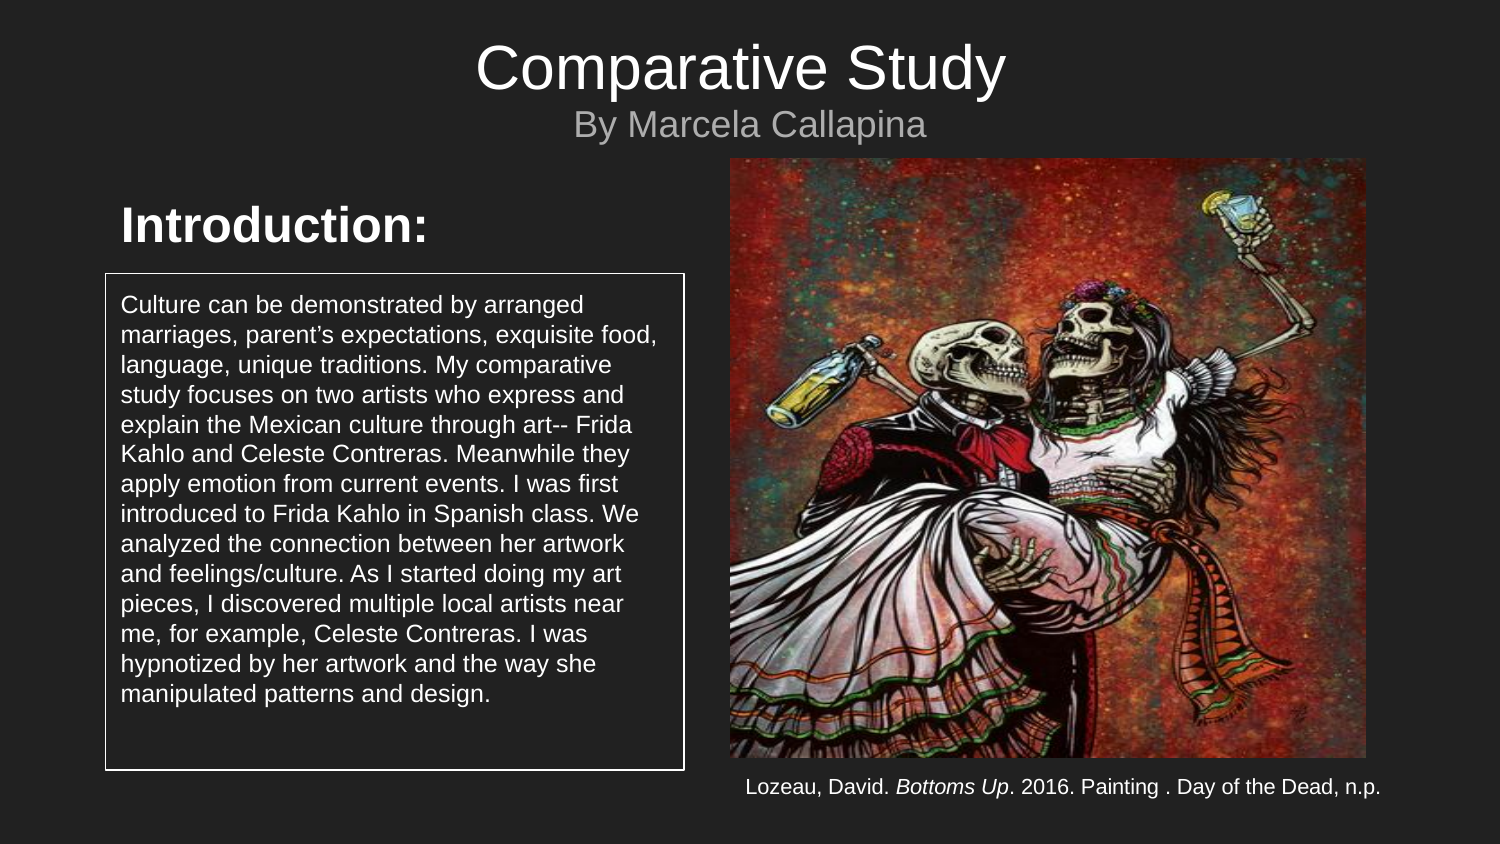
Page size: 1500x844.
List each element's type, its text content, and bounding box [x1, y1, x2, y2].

text_box Lozeau, David. Bottoms Up. 2016. Painting . Day of the Dead, n.p. [730, 757, 1411, 788]
picture [730, 158, 1366, 758]
title Comparative Study [51, 39, 1449, 84]
subtitle By Marcela Callapina [51, 84, 1449, 215]
text_box Culture can be demonstrated by arranged marriages, parent’s expectations, exquisite food, language, unique traditions. My comparative study focuses on two artists who express and explain the Mexican culture through art-- Frida Kahlo and Celeste Contreras. Meanwhile they apply emotion from current events. I was first introduced to Frida Kahlo in Spanish class. We analyzed the connection between her artwork and feelings/culture. As I started doing my art pieces, I discovered multiple local artists near me, for example, Celeste Contreras. I was hypnotized by her artwork and the way she manipulated patterns and design. [105, 273, 684, 770]
text_box Introduction: [105, 177, 725, 233]
